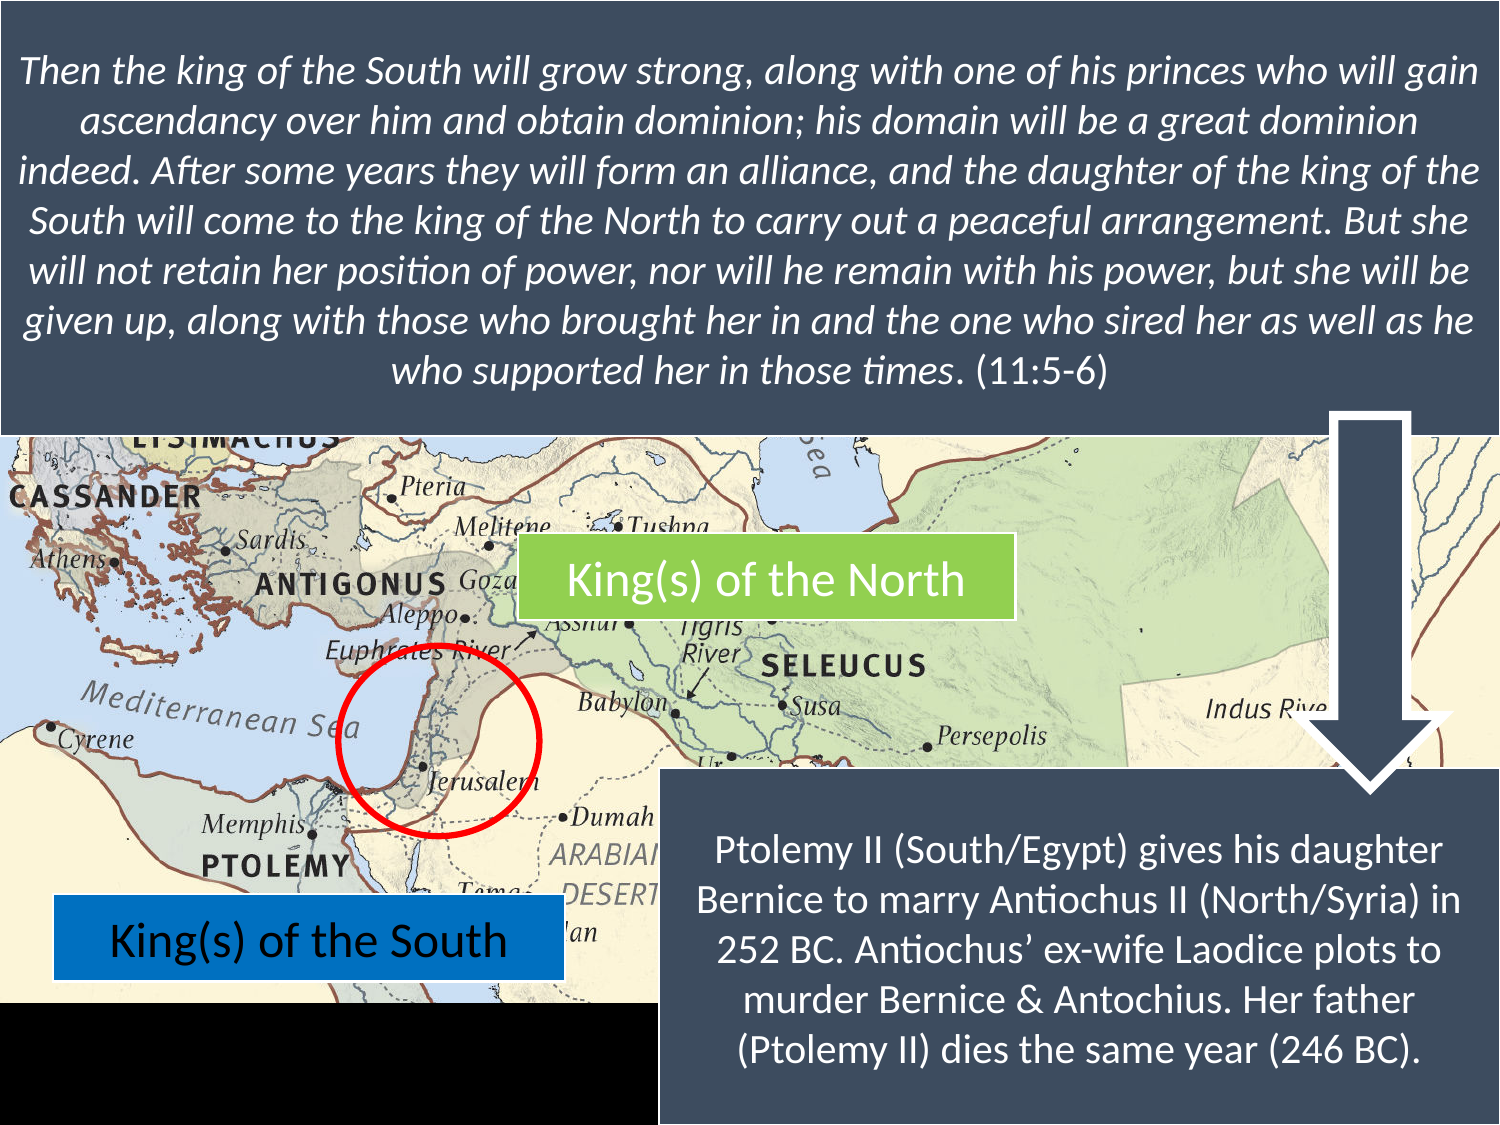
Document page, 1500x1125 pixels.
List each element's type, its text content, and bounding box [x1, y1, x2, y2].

picture [0, 150, 1500, 1003]
text_box Ptolemy II (South/Egypt) gives his daughter Bernice to marry Antiochus II (North/Syria) in 252 BC. Antiochus’ ex-wife Laodice plots to murder Bernice & Antochius. Her father (Ptolemy II) dies the same year (246 BC). [658, 1003, 1500, 1125]
text_box Then the king of the South will grow strong, along with one of his princes who will gain ascendancy over him and obtain dominion; his domain will be a great dominion indeed. After some years they will form an alliance, and the daughter of the king of the South will come to the king of the North to carry out a peaceful arrangement. But she will not retain her position of power, nor will he remain with his power, but she will be given up, along with those who brought her in and the one who sired her as well as he who supported her in those times. (11:5-6) [0, 0, 1500, 150]
